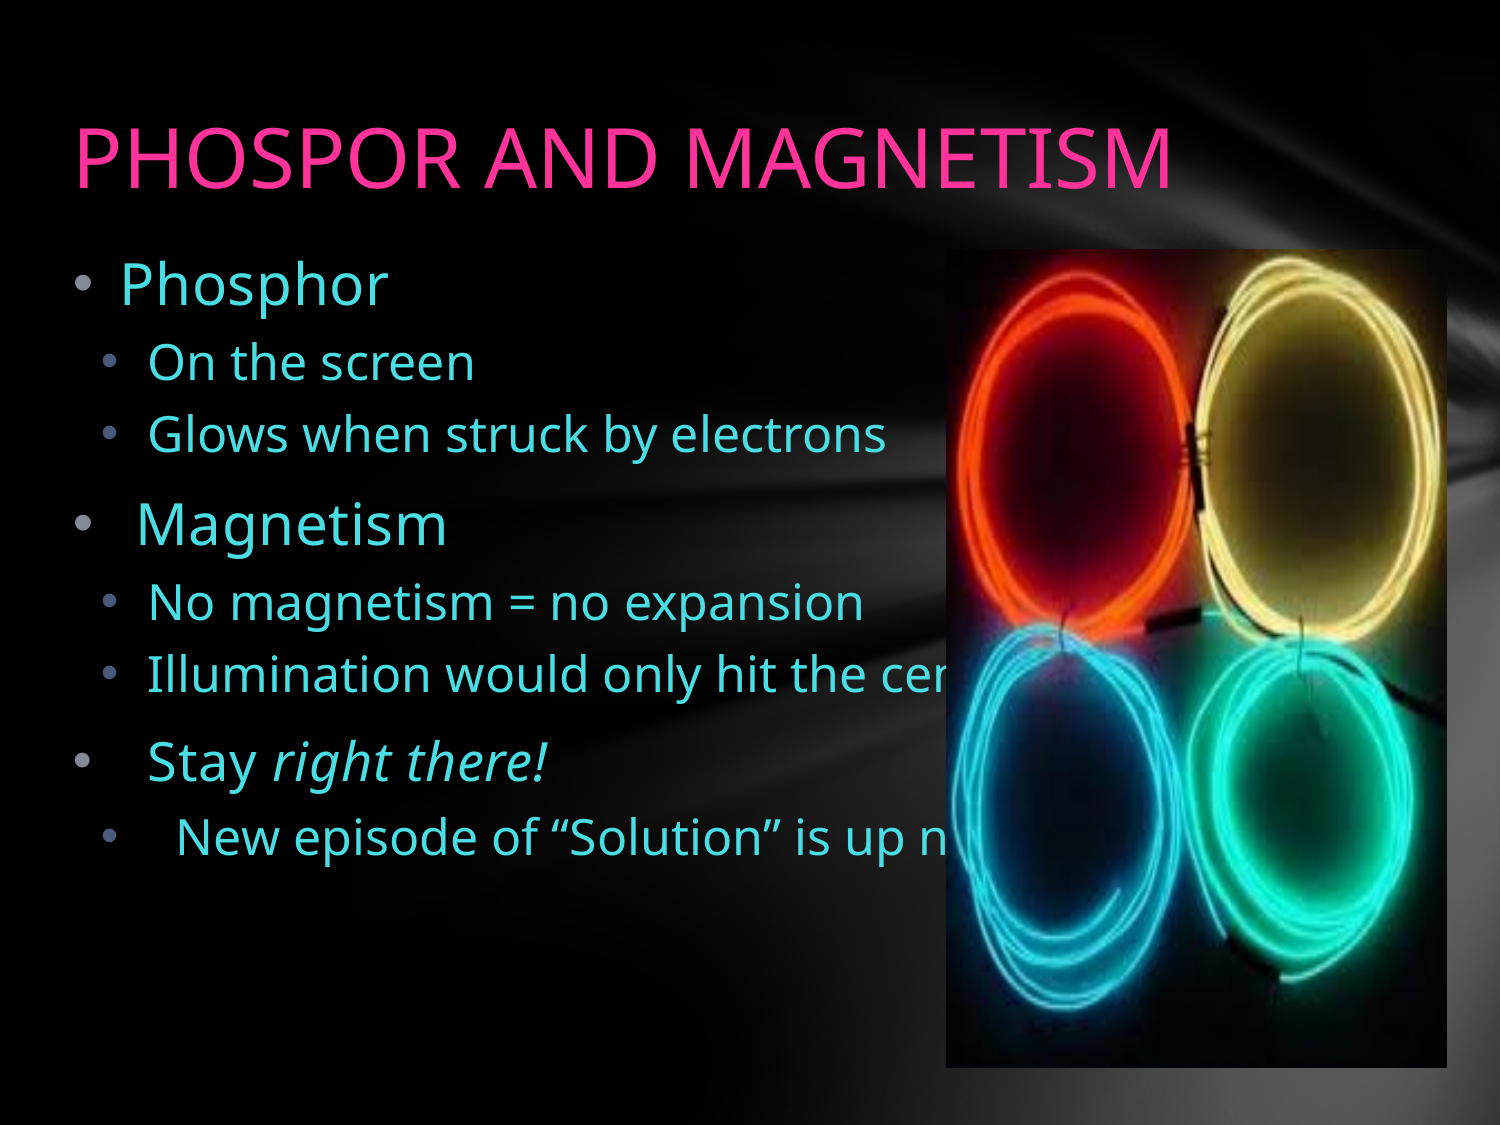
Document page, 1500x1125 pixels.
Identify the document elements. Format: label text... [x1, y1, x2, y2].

list Phosphor On the screen Glows when struck by electrons Magnetism No magnetism = no expansion Illumination would only hit the center Stay right there! New episode of “Solution” is up next! [57, 239, 1318, 1015]
title PHOSPOR AND MAGNETISM [57, 37, 1318, 213]
picture [946, 249, 1447, 1068]
